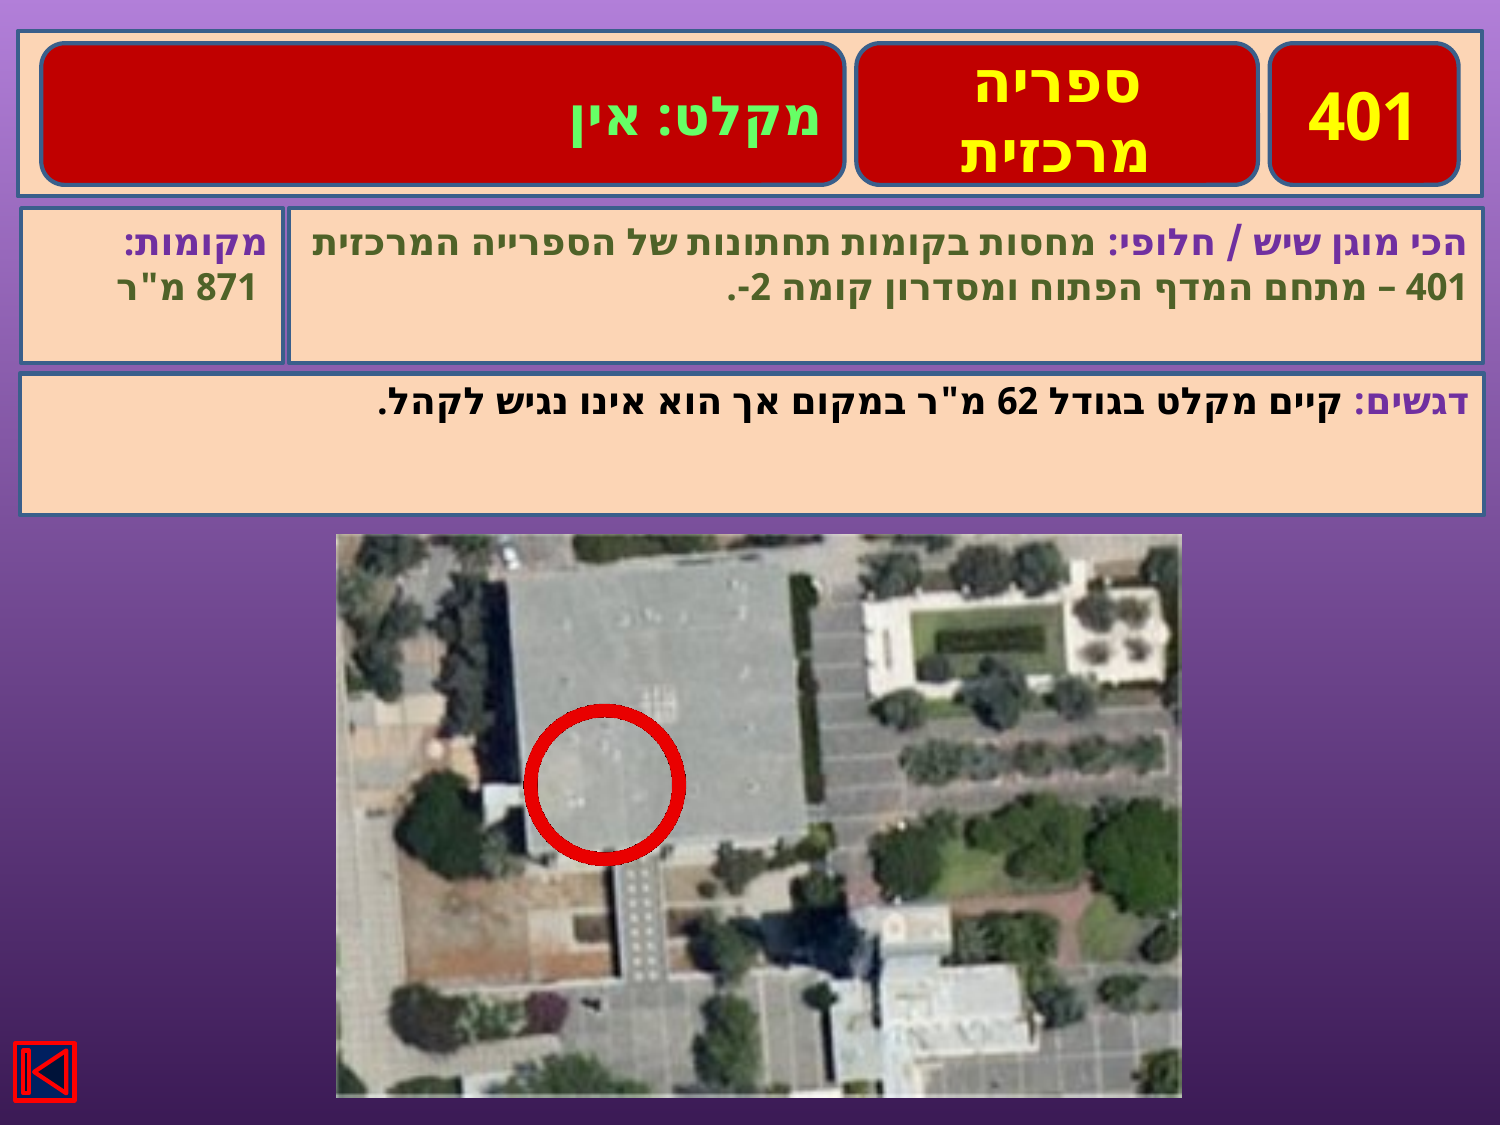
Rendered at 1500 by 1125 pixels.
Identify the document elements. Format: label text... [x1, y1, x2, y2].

text_box [13, 1041, 77, 1103]
picture [336, 534, 1183, 1098]
text_box [16, 29, 1484, 198]
text_box 401 [1267, 41, 1461, 187]
text_box ספריה מרכזית [854, 41, 1261, 187]
text_box הכי מוגן שיש / חלופי: מחסות בקומות תחתונות של הספרייה המרכזית 401 – מתחם המדף הפתוח ומסדרון קומה 2-. [287, 206, 1485, 365]
text_box מקומות: 871 מ"ר [19, 206, 285, 365]
text_box מקלט: אין [39, 41, 847, 187]
text_box דגשים: קיים מקלט בגודל 62 מ"ר במקום אך הוא אינו נגיש לקהל. [18, 371, 1486, 517]
